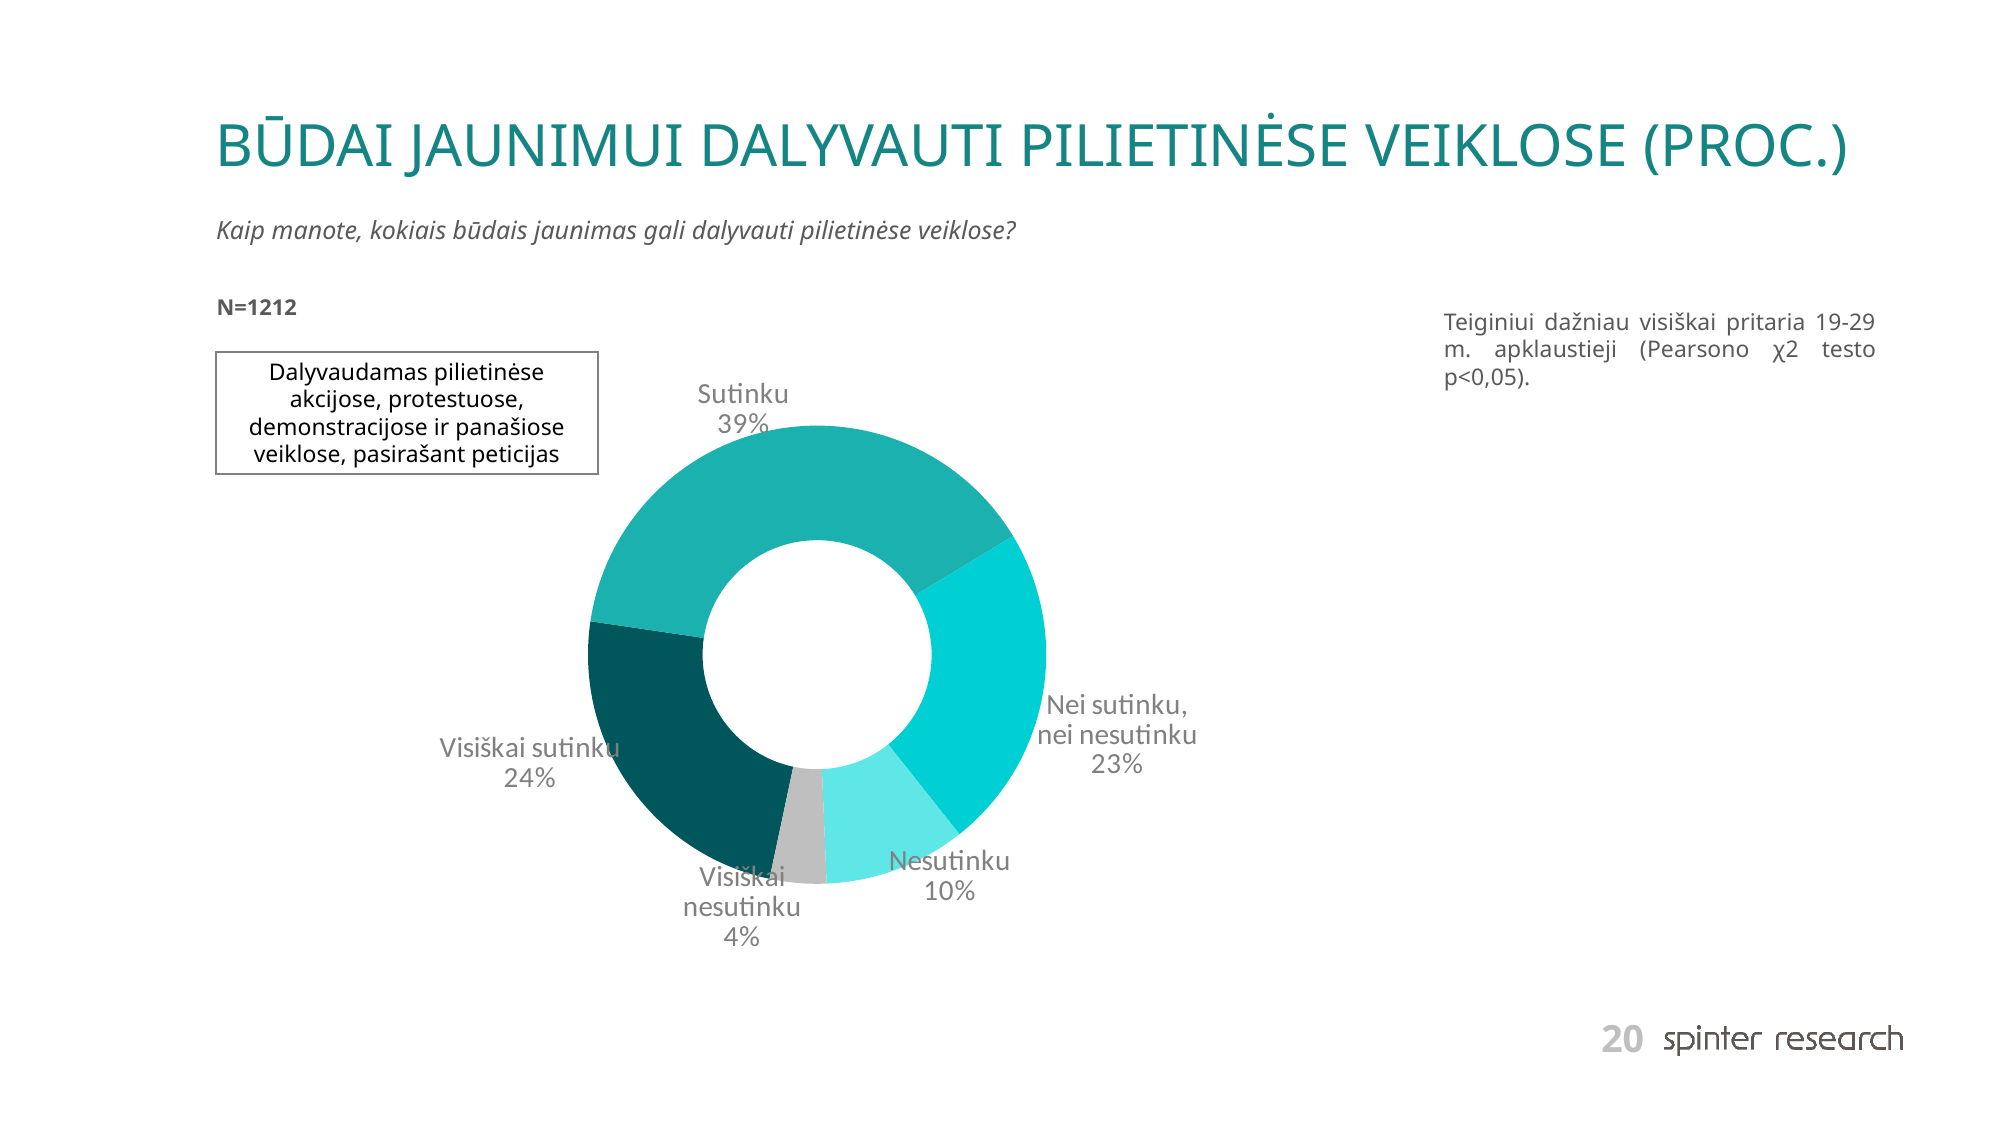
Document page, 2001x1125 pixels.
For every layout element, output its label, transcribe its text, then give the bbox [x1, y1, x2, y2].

list Kaip manote, kokiais būdais jaunimas gali dalyvauti pilietinėse veiklose? [201, 219, 1799, 256]
title BŪDAI JAUNIMUI DALYVAUTI PILIETINĖSE VEIKLOSE (PROC.) [200, 78, 1975, 219]
list Teiginiui dažniau visiškai pritaria 19-29 m. apklaustieji (Pearsono χ2 testo p<0,05). [1428, 299, 1892, 978]
chart [187, 339, 1457, 981]
picture [1658, 1020, 1908, 1059]
text_box N=1212 [201, 286, 350, 328]
